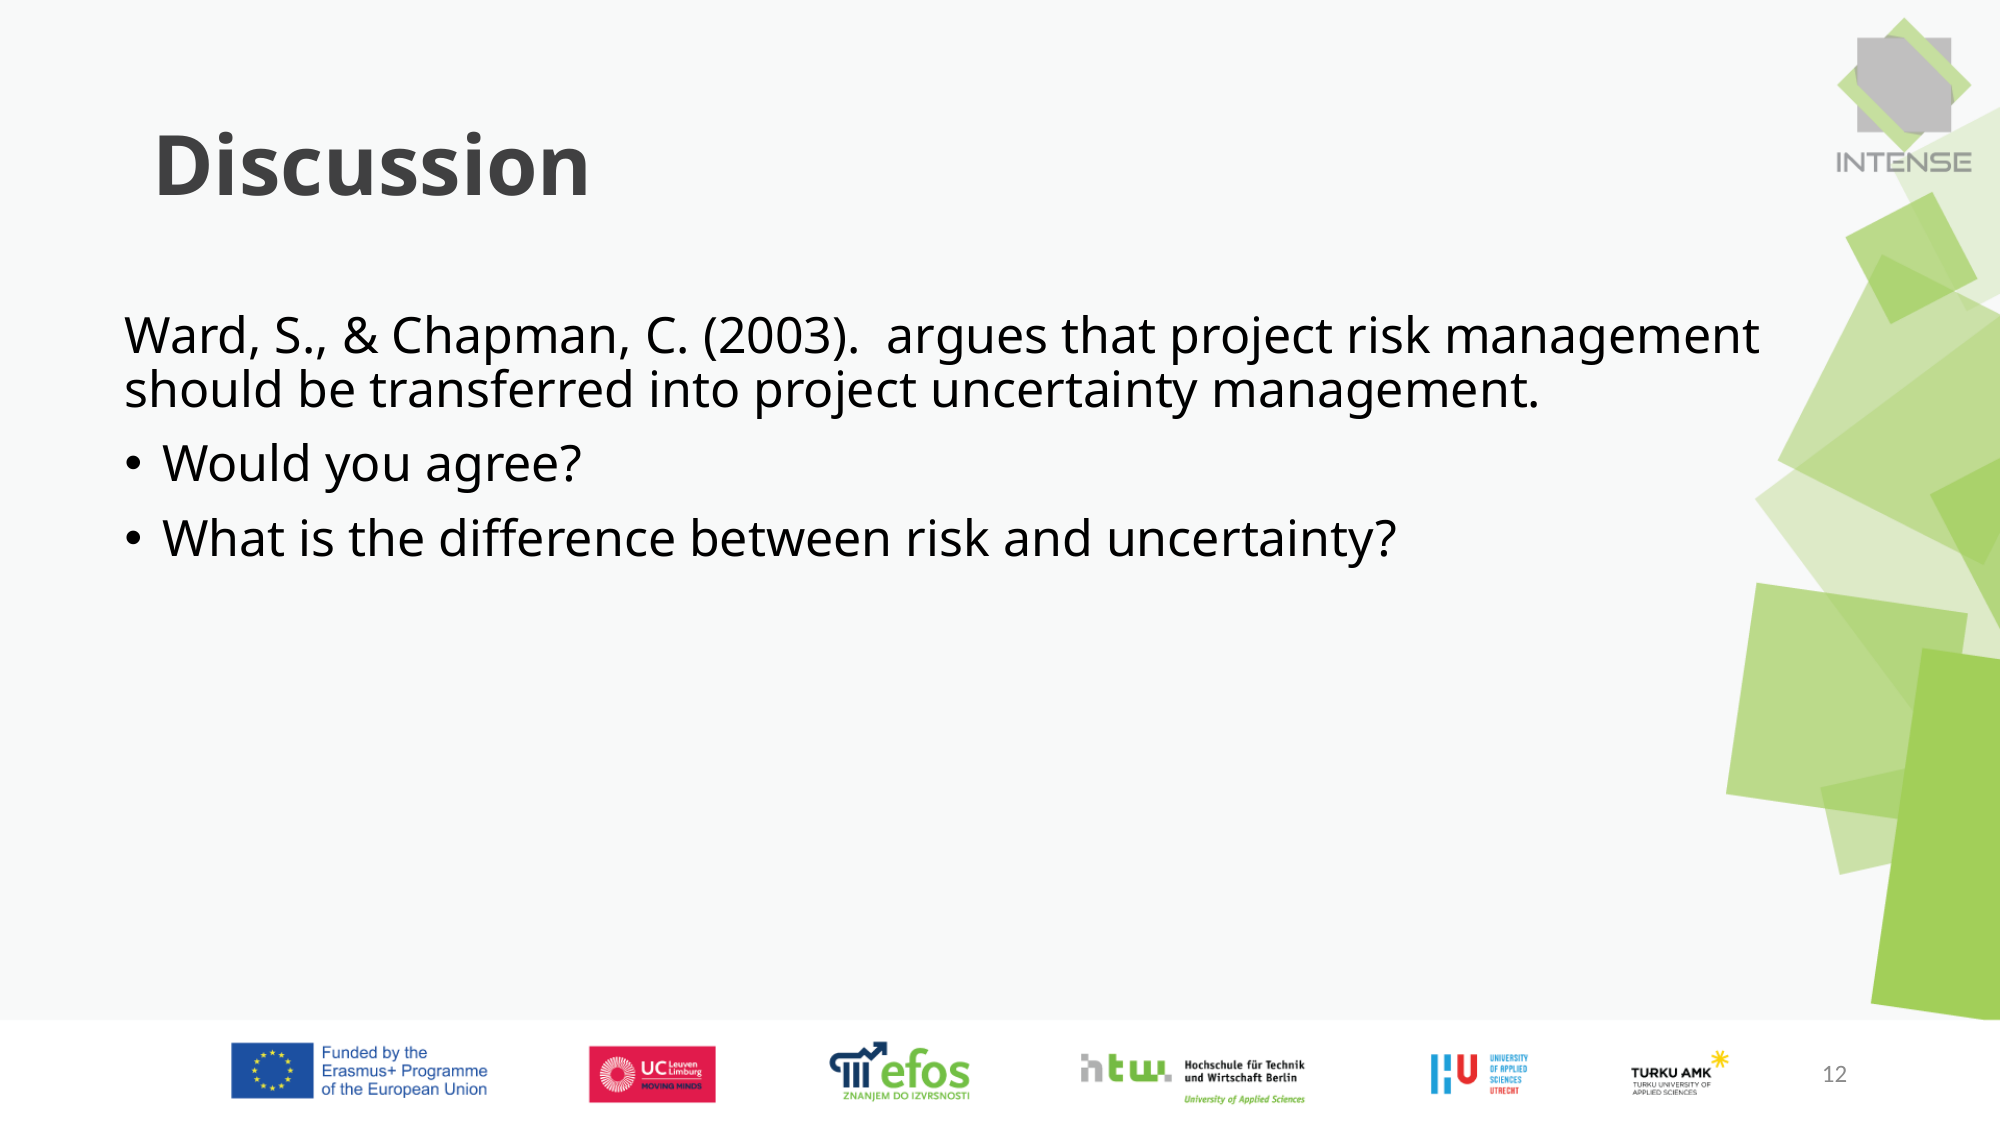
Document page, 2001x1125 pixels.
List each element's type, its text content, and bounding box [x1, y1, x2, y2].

title Discussion [137, 59, 1863, 278]
picture [0, 0, 2000, 1125]
list Ward, S., & Chapman, C. (2003). argues that project risk management should be transferred into project uncertainty management. Would you agree? What is the difference between risk and uncertainty? [109, 302, 1835, 1017]
slide_number 12 [1412, 1042, 1863, 1103]
